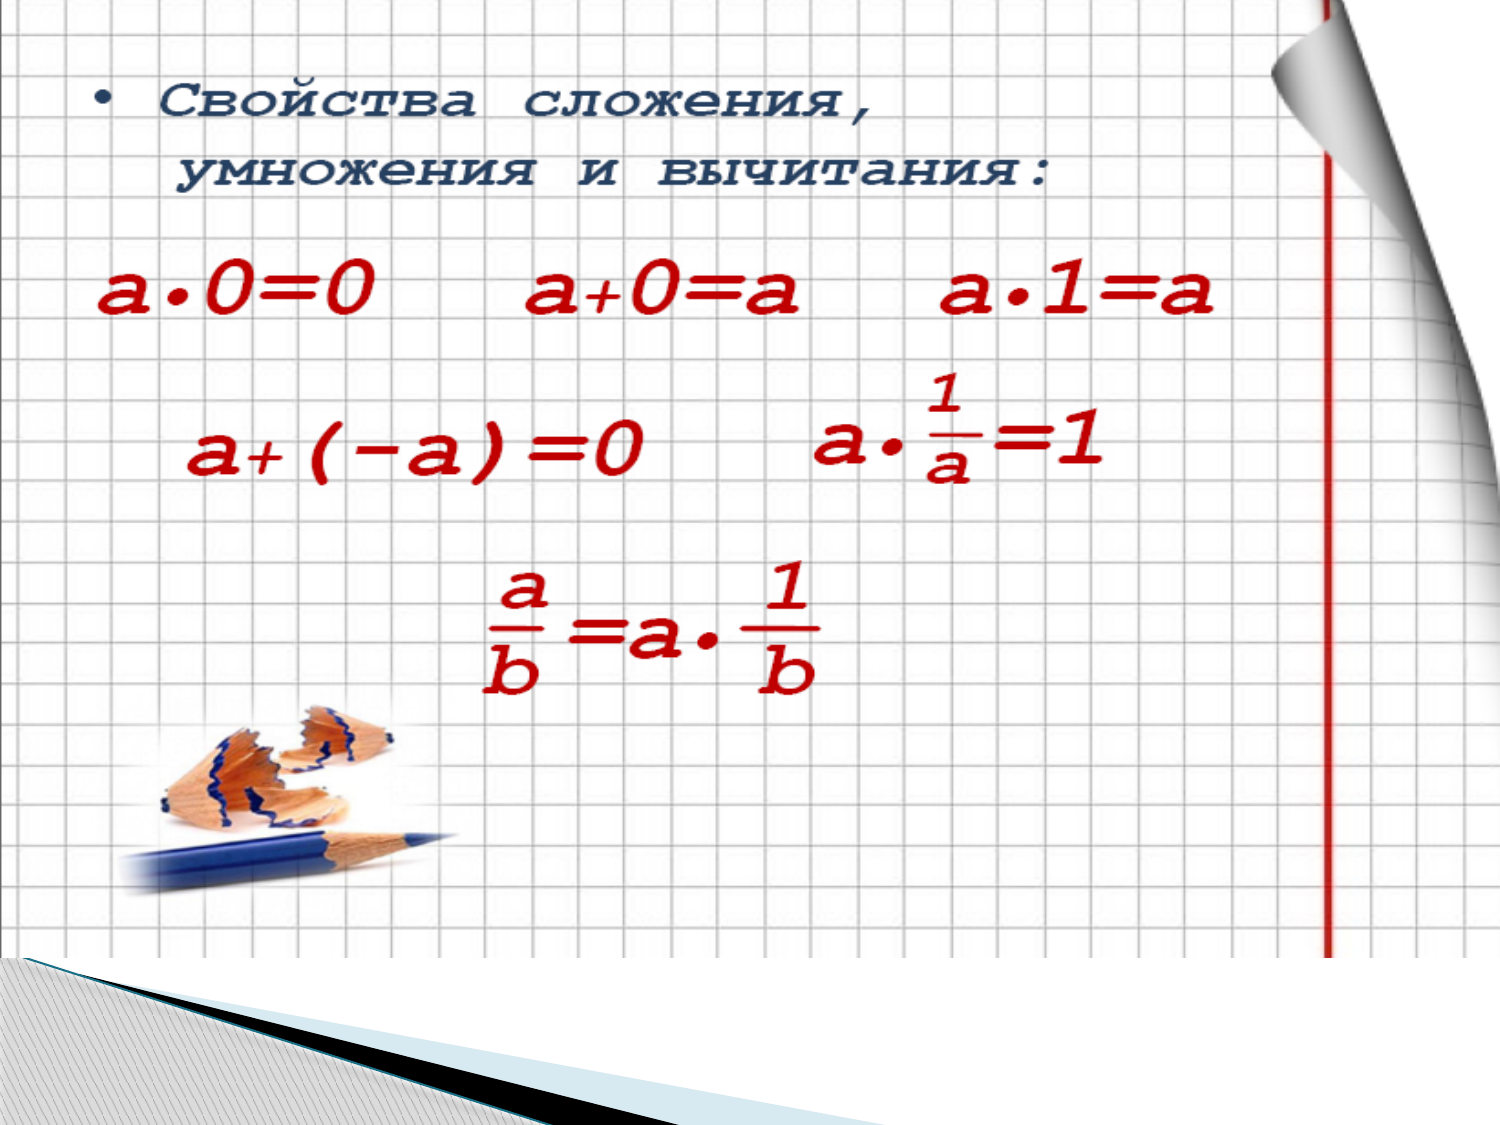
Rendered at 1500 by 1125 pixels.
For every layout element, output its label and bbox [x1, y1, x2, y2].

picture [0, 0, 1500, 959]
